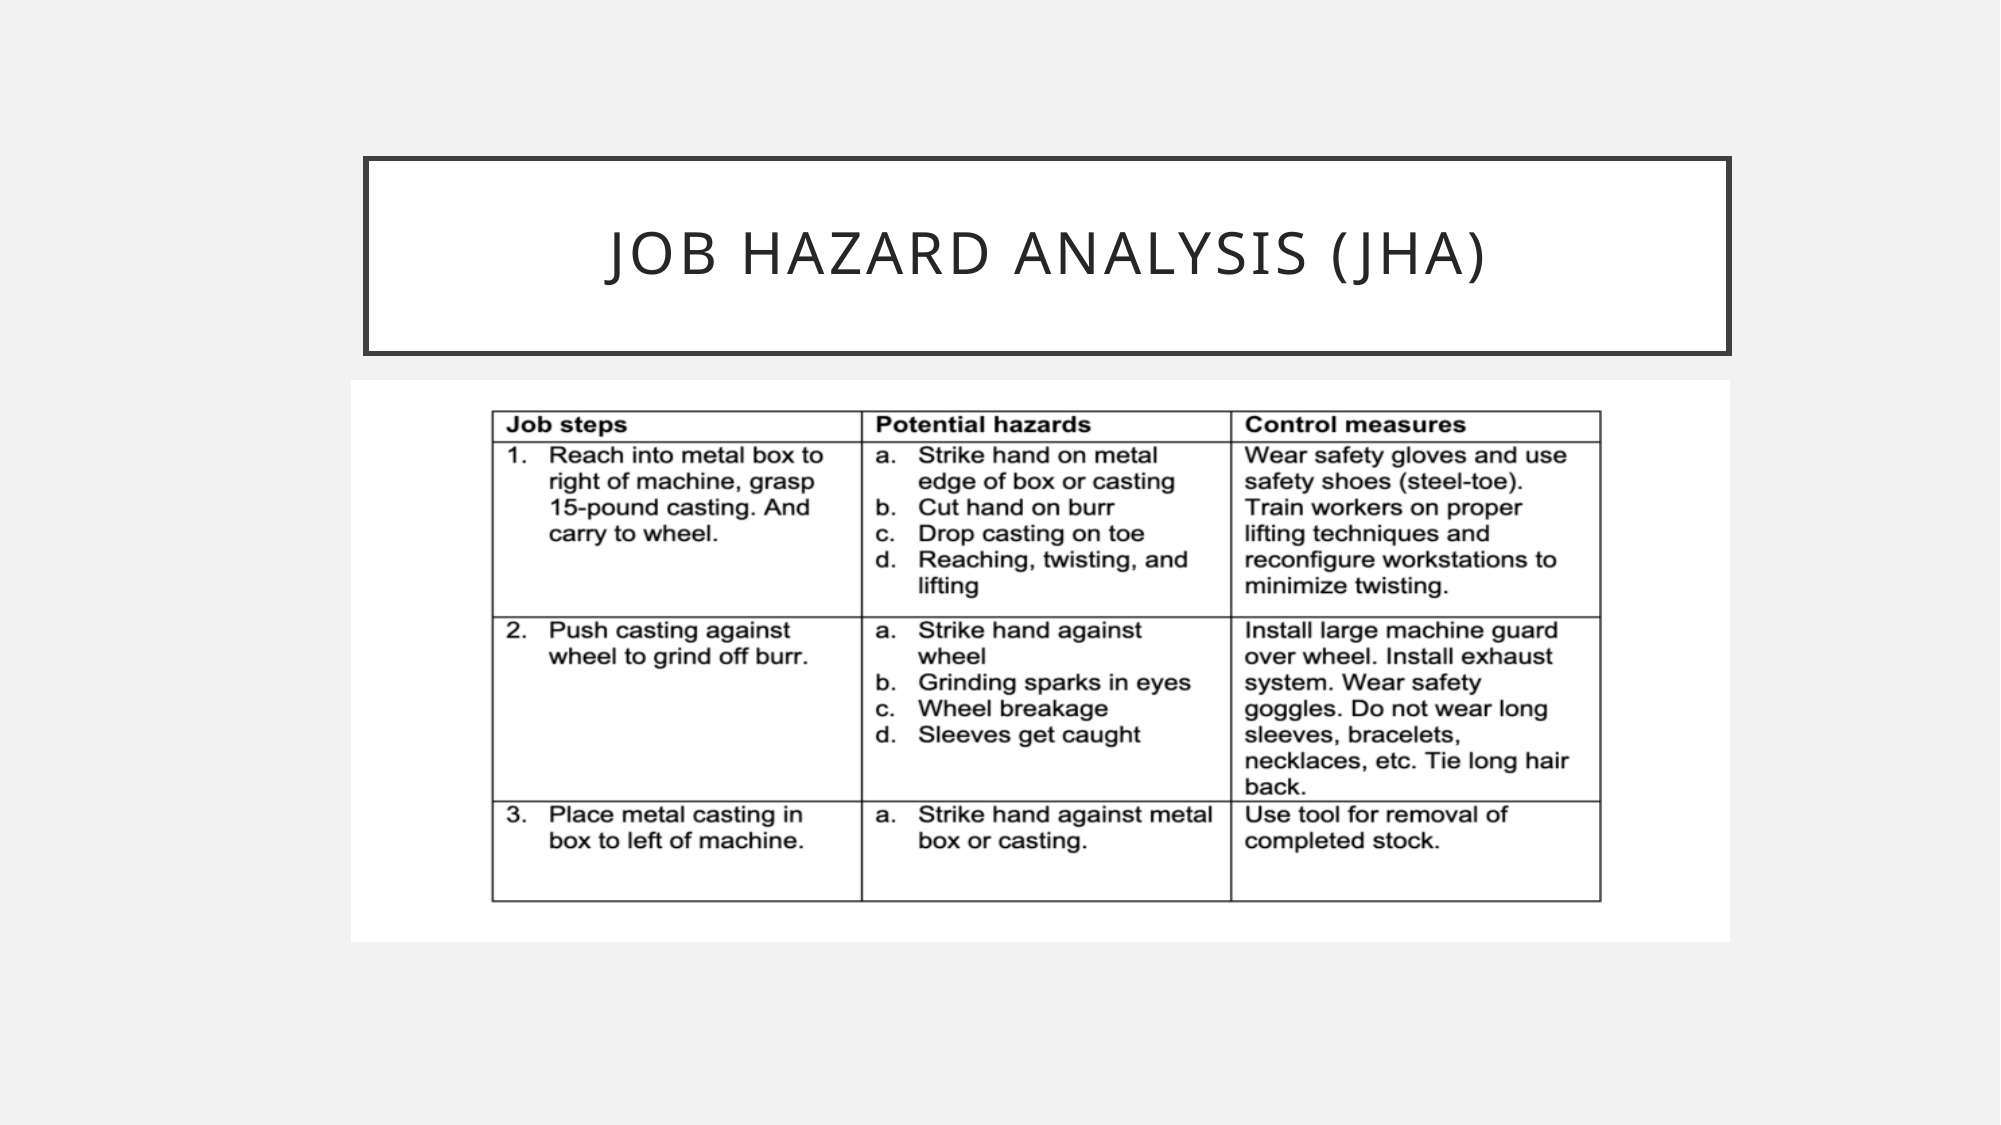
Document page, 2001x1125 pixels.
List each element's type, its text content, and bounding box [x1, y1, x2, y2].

title Job Hazard Analysis (JHA) [363, 156, 1732, 356]
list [351, 380, 1729, 942]
